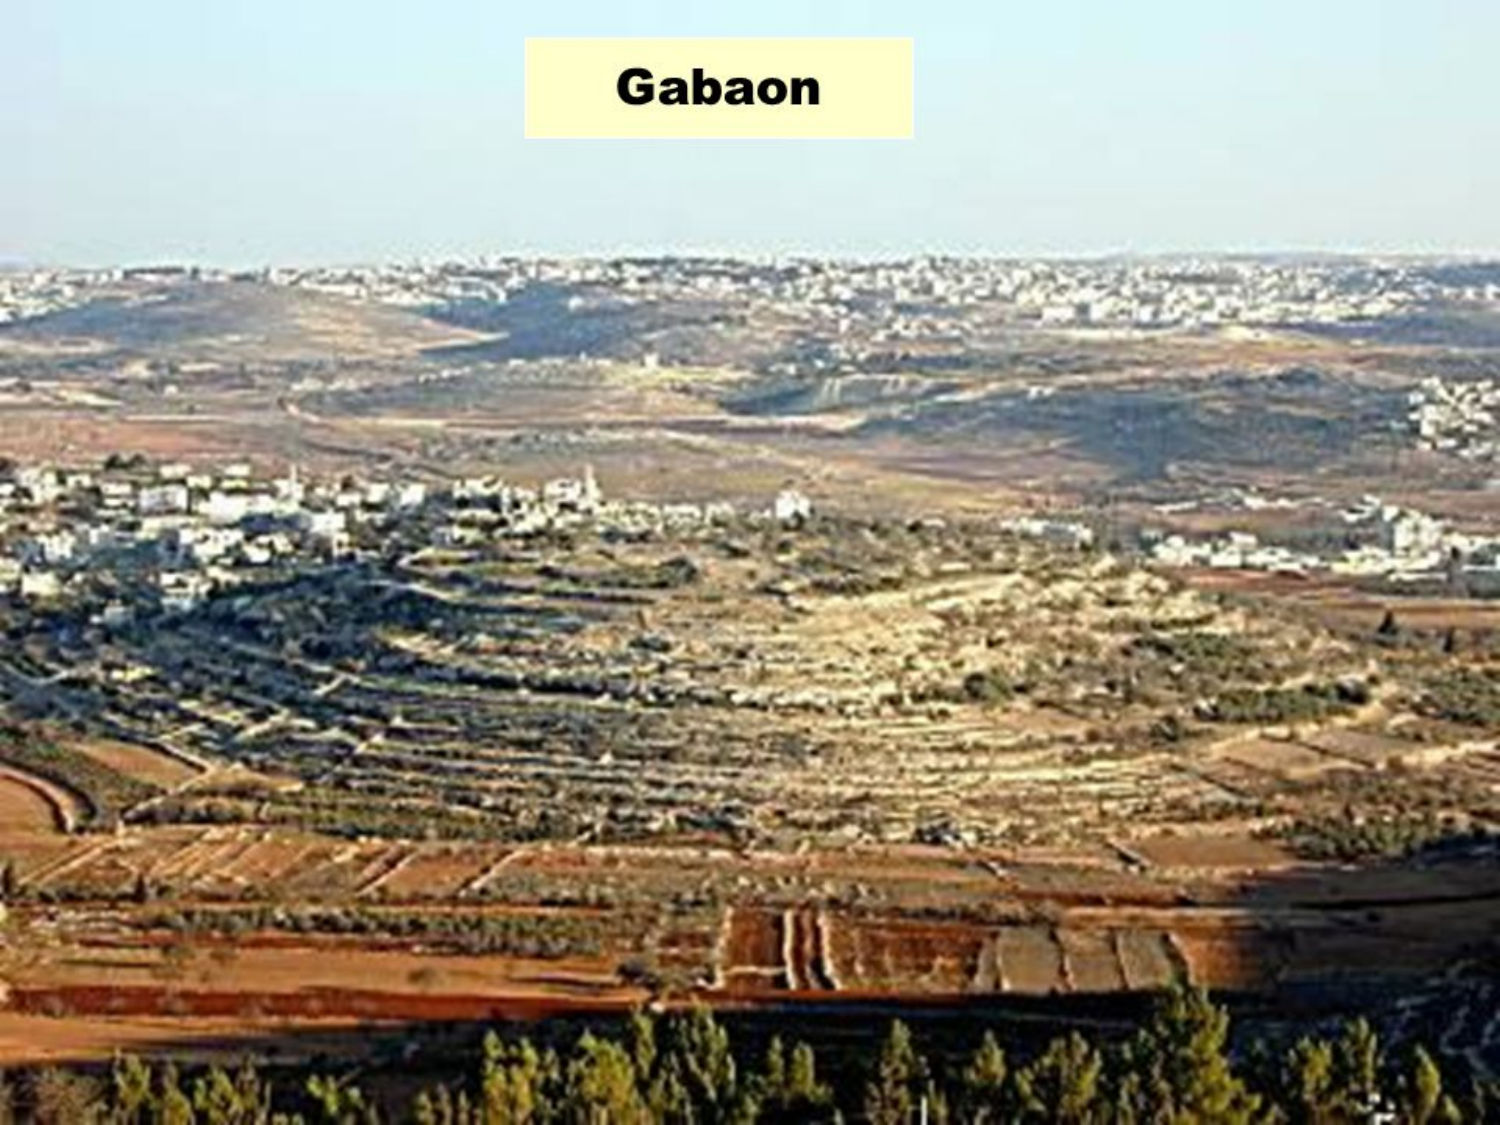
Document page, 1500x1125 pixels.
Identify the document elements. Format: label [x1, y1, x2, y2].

list [0, 0, 1500, 1125]
